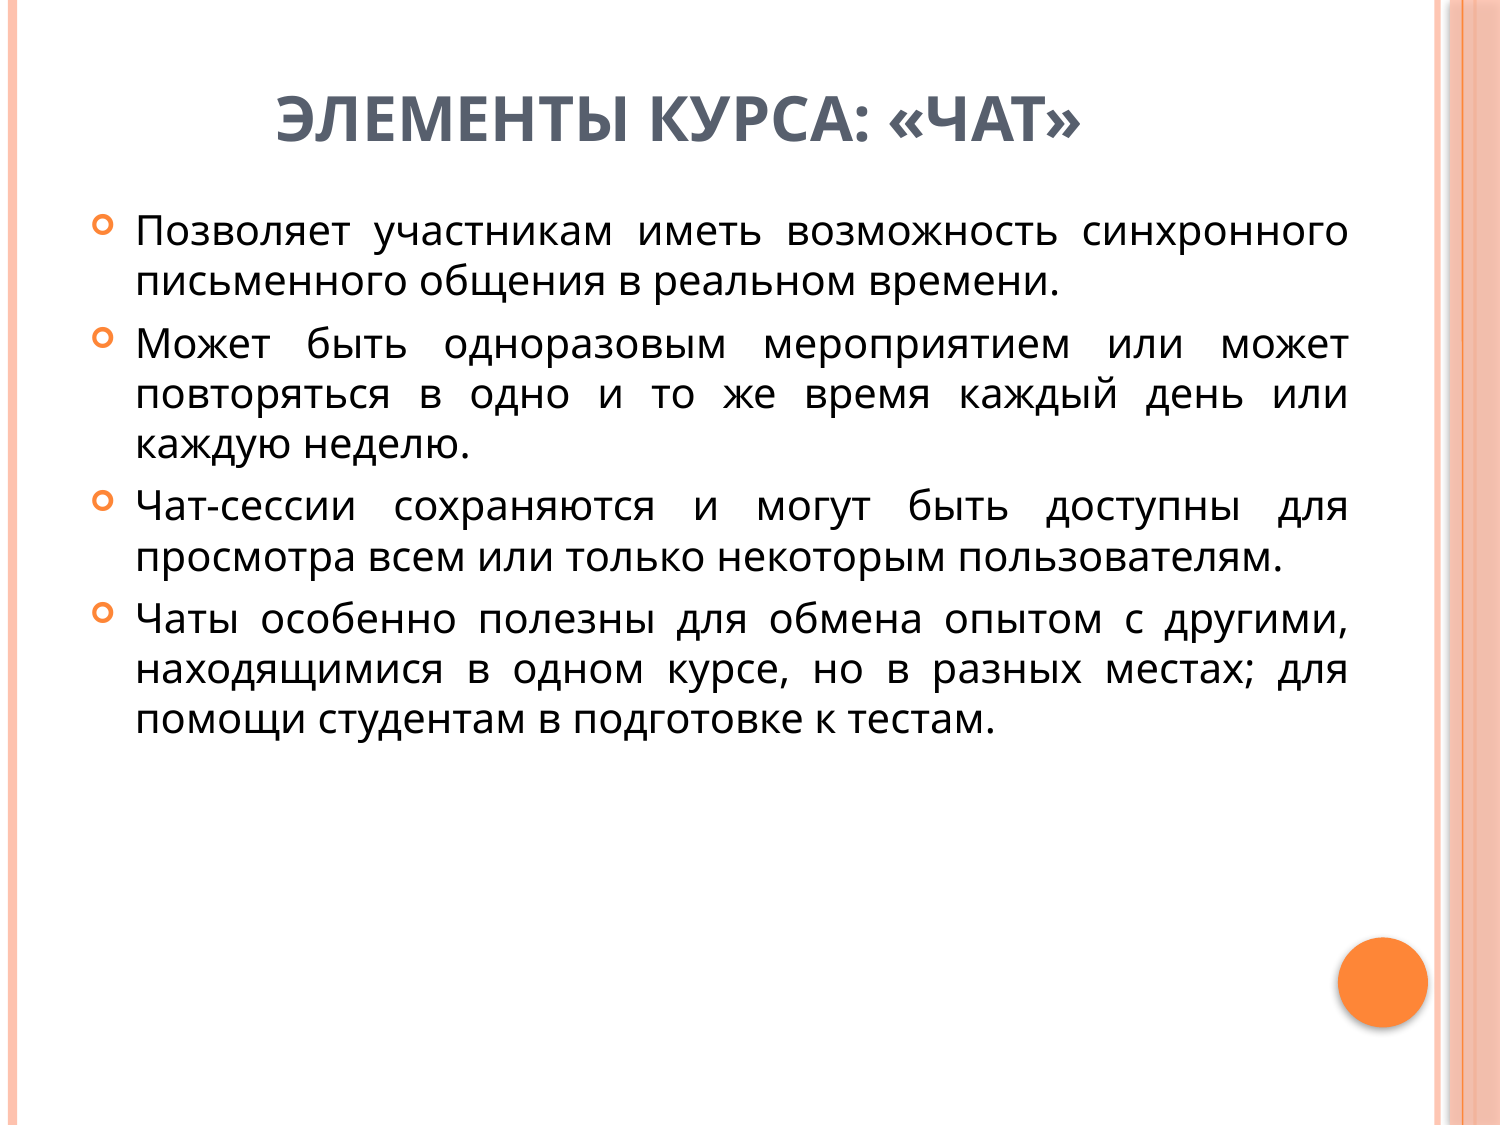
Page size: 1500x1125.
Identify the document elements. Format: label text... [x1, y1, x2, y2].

list Позволяет участникам иметь возможность синхронного письменного общения в реальном времени. Может быть одноразовым мероприятием или может повторяться в одно и то же время каждый день или каждую неделю. Чат-сессии сохраняются и могут быть доступны для просмотра всем или только некоторым пользователям. Чаты особенно полезны для обмена опытом с другими, находящимися в одном курсе, но в разных местах; для помощи студентам в подготовке к тестам. [75, 196, 1365, 1062]
title Элементы курса: «Чат» [75, 45, 1300, 161]
